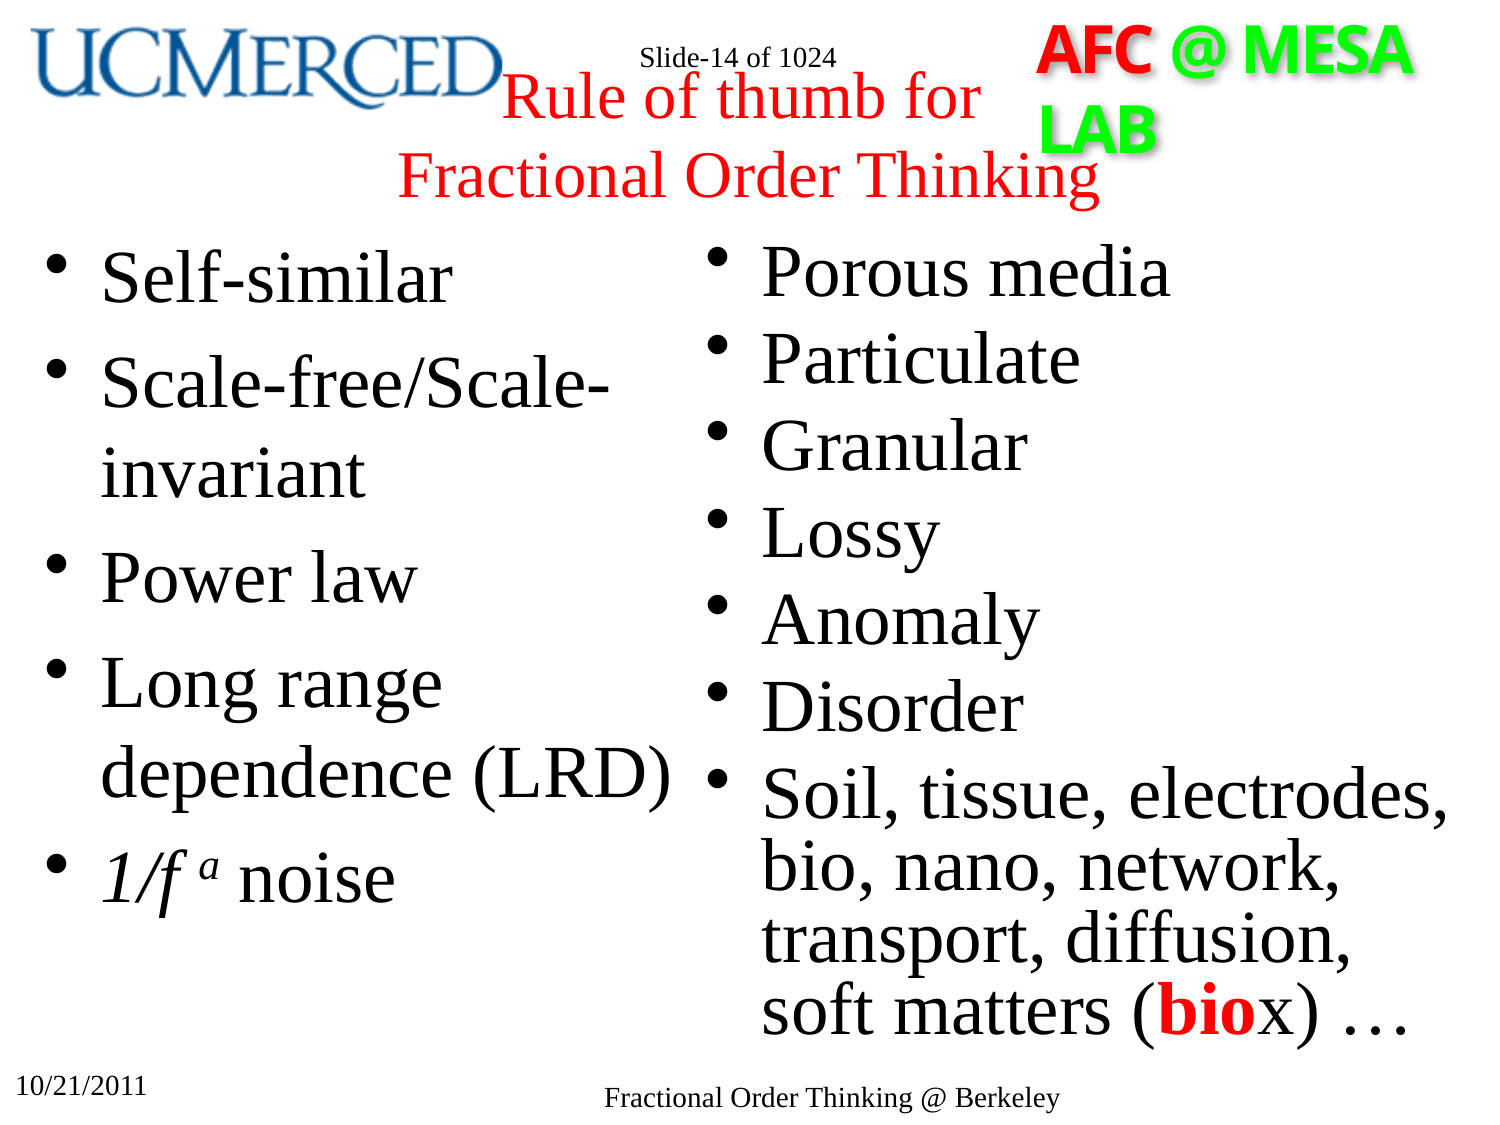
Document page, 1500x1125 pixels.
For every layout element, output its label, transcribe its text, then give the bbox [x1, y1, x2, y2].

footer Fractional Order Thinking @ Berkeley [312, 1070, 1353, 1125]
text_box Porous media Particulate Granular Lossy Anomaly Disorder Soil, tissue, electrodes, bio, nano, network, transport, diffusion, soft matters (biox) … [690, 231, 1471, 1082]
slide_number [0, 1058, 313, 1125]
title Rule of thumb for Fractional Order Thinking [0, 54, 1500, 208]
list Self-similar Scale-free/Scale-invariant Power law Long range dependence (LRD) 1/f a noise [29, 220, 703, 1035]
picture [20, 16, 514, 54]
slide_number Slide-14 of 1024 [548, 30, 928, 54]
